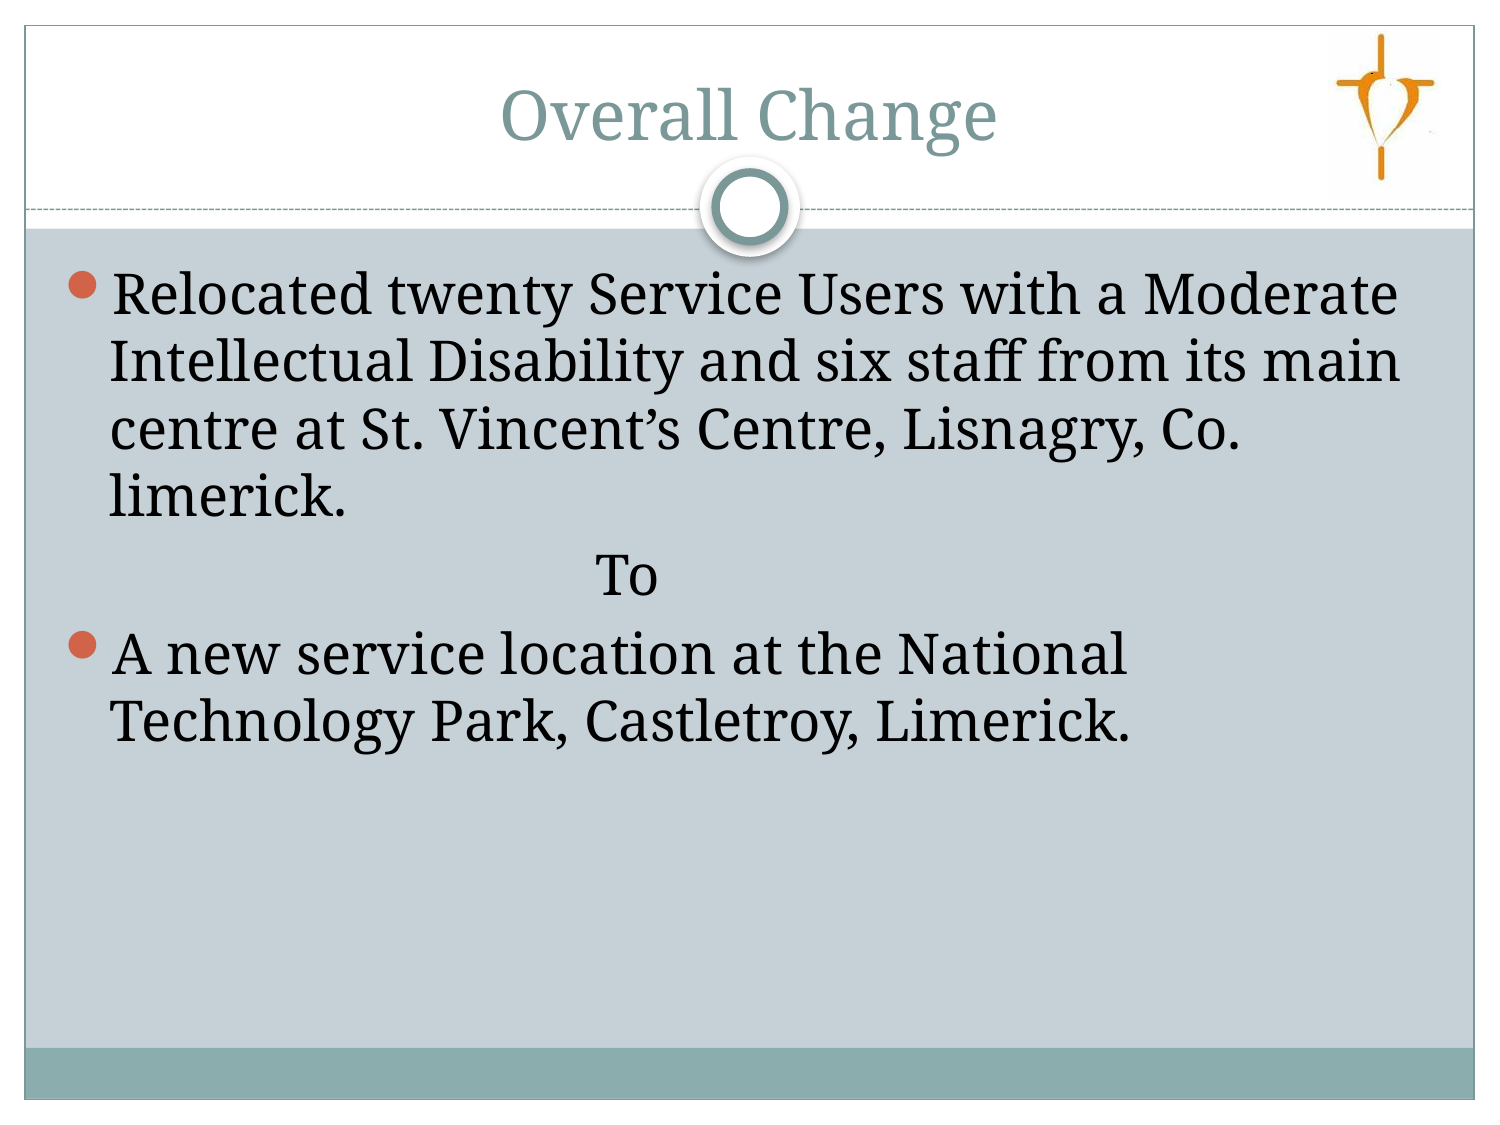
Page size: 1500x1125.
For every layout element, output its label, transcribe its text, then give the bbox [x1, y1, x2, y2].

title Overall Change [1446, 37, 1450, 163]
list Relocated twenty Service Users with a Moderate Intellectual Disability and six staff from its main centre at St. Vincent’s Centre, Lisnagry, Co. limerick. To A new service location at the National Technology Park, Castletroy, Limerick. [49, 250, 1445, 1001]
picture [1328, 30, 1441, 203]
title Overall Change [49, 37, 1322, 163]
